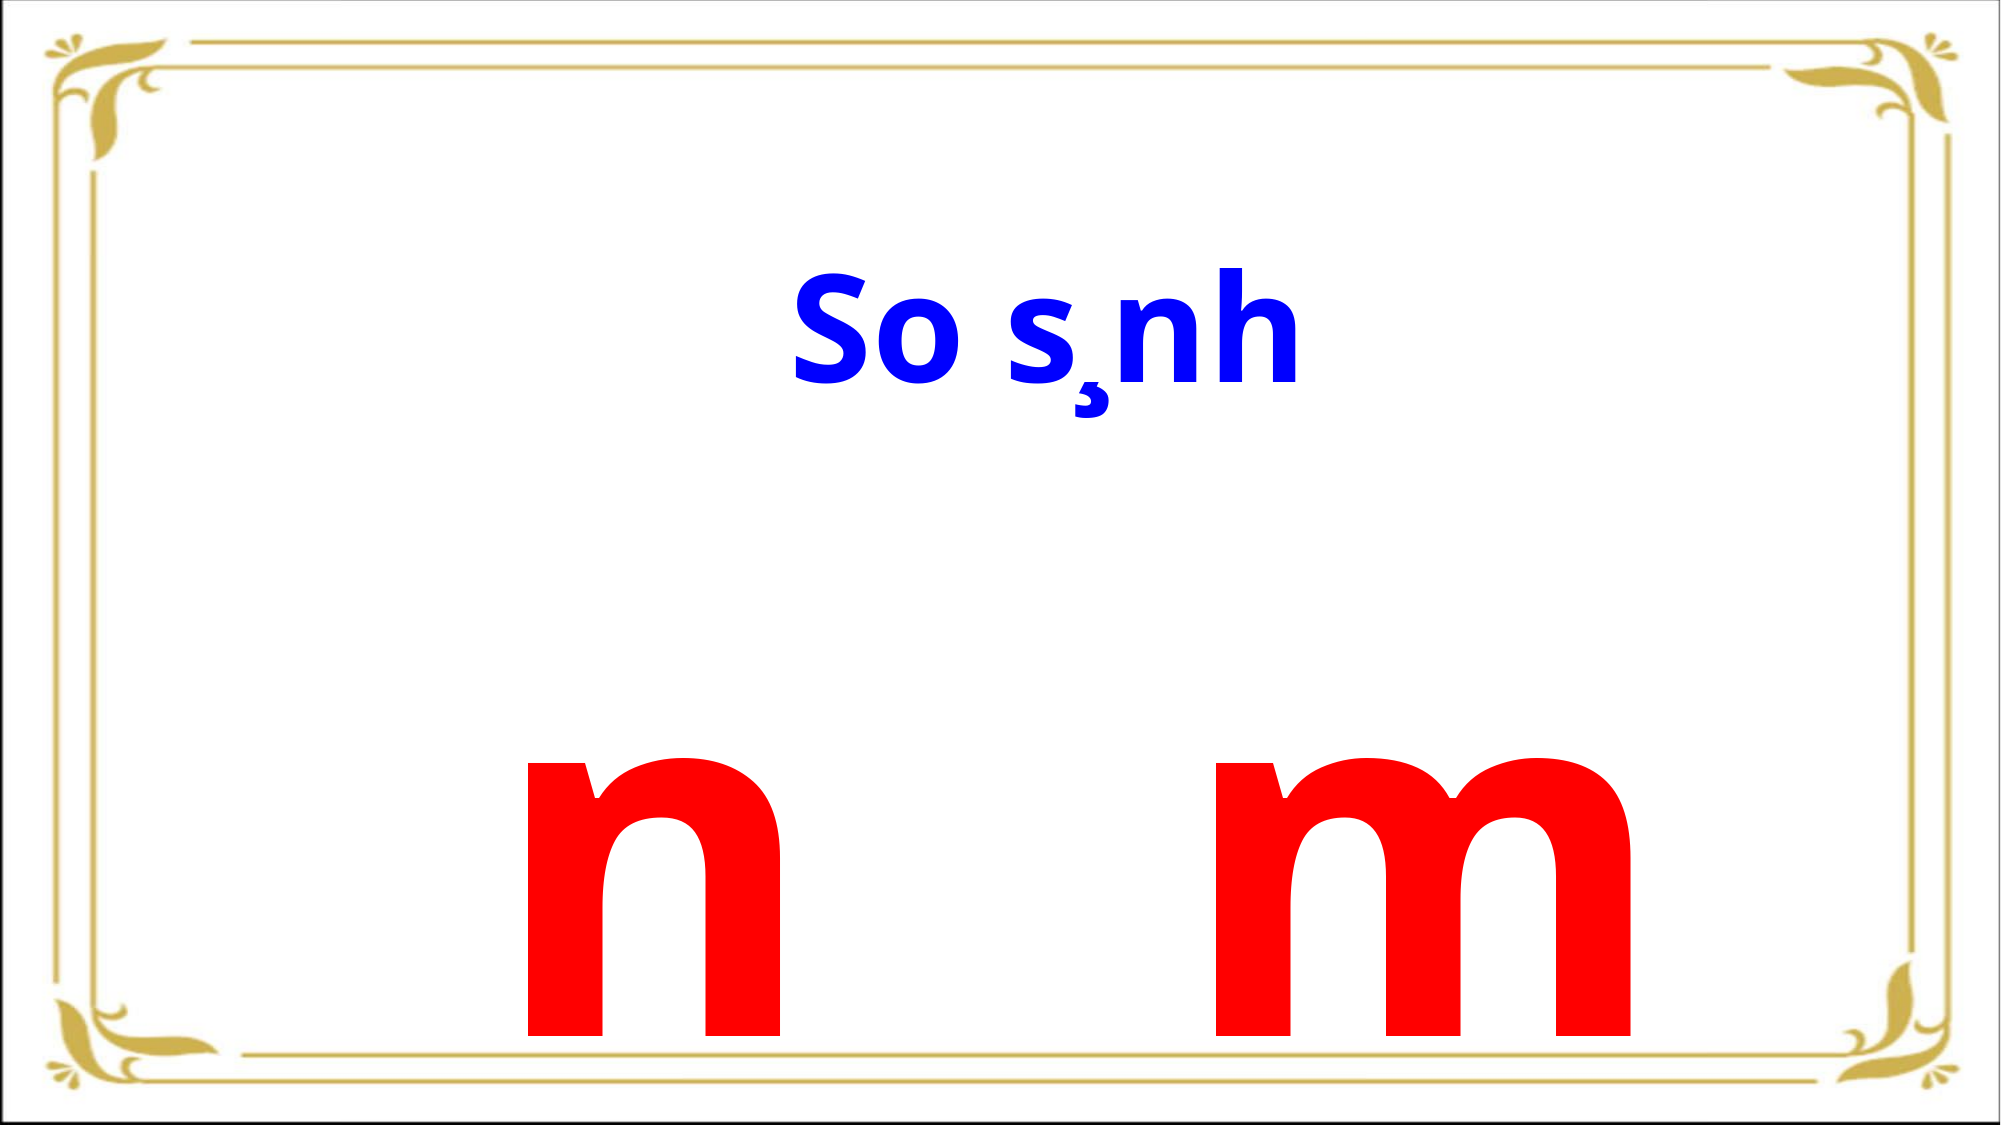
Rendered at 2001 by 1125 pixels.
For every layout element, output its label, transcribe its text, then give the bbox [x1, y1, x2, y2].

text_box n [474, 528, 788, 1125]
text_box m [1162, 528, 1650, 1125]
text_box So s¸nh [775, 224, 1322, 420]
picture [0, 0, 2001, 1125]
